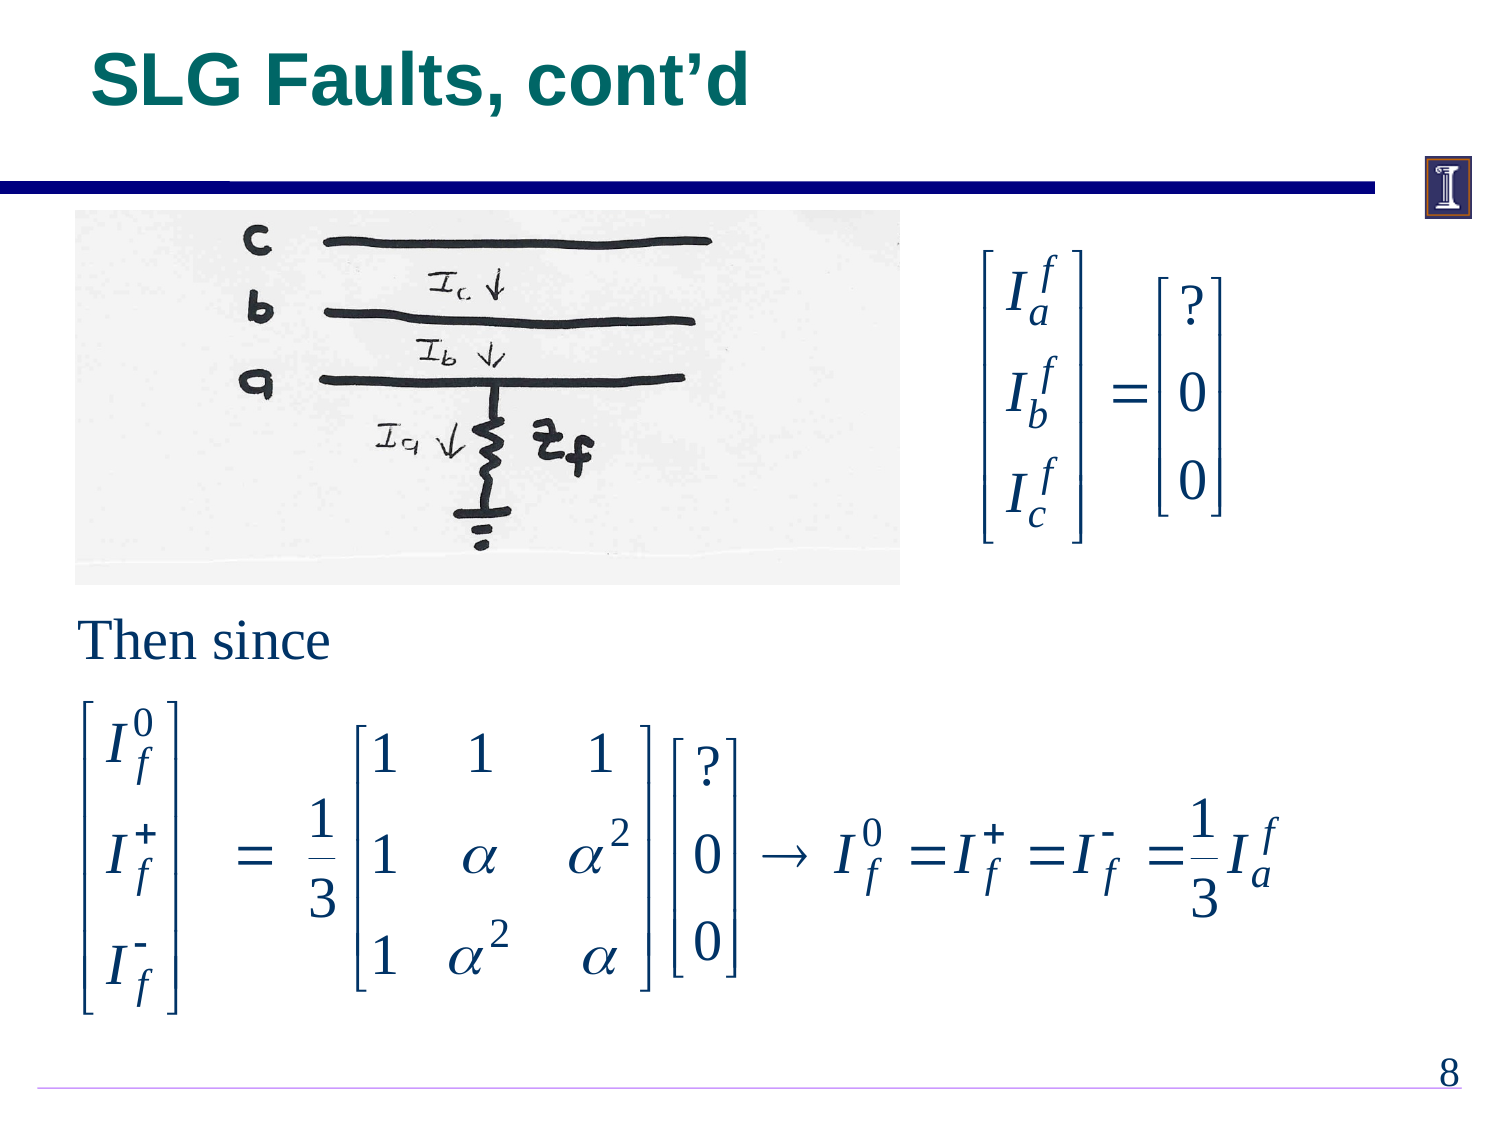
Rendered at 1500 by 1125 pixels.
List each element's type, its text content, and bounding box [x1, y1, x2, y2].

text_box 7 [1162, 1037, 1475, 1113]
picture [74, 209, 901, 585]
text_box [74, 612, 1359, 1021]
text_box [974, 244, 1238, 550]
picture [1424, 156, 1472, 219]
title SLG Faults, cont’d [74, 12, 1388, 151]
